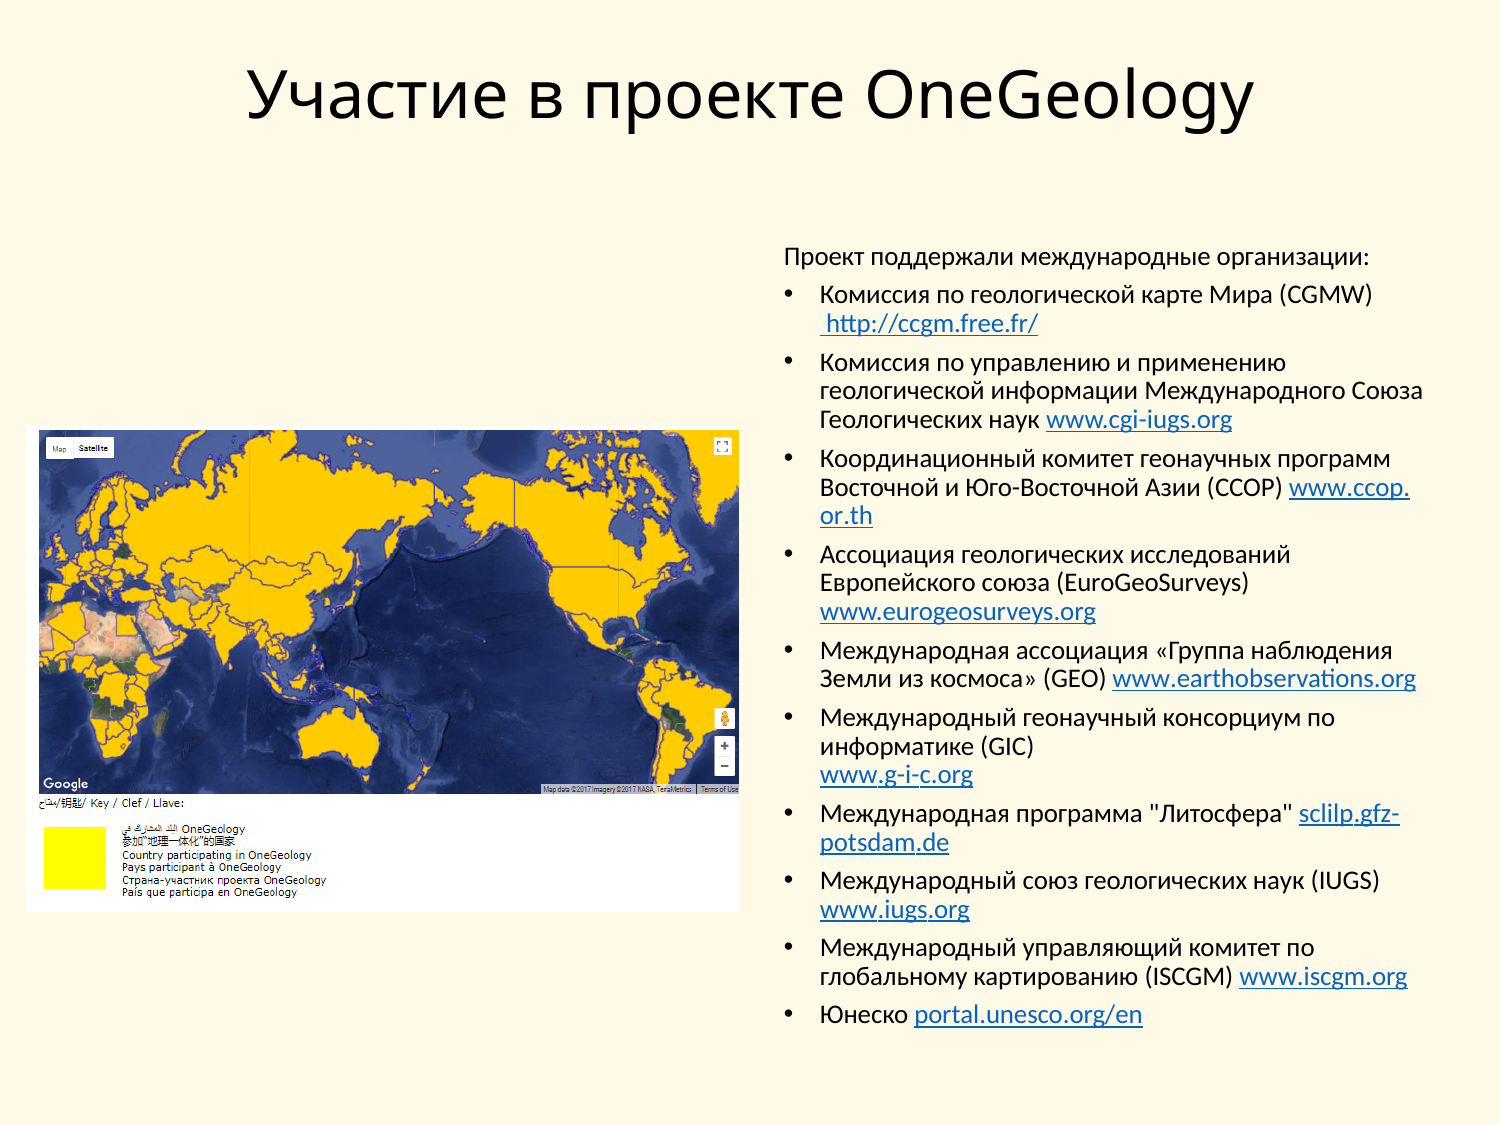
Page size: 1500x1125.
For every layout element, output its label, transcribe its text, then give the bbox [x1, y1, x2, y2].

picture [26, 426, 739, 912]
title Участие в проекте OneGeology [231, 72, 1328, 122]
list Проект поддержали международные организации: Комиссия по геологической карте Мира (CGMW) http://ccgm.free.fr/ Комиссия по управлению и применению геологической информации Международного Союза Геологических наук www.cgi-iugs.org Координационный комитет геонаучных программ Восточной и Юго-Восточной Азии (CCOP) www.ccop.or.th Ассоциация геологических исследований Европейского союза (EuroGeoSurveys) www.eurogeosurveys.org Международная ассоциация «Группа наблюдения Земли из космоса» (GEO) www.earthobservations.org Международный геонаучный консорциум по информатике (GIC) www.g-i-c.org Международная программа "Литосфера" sclilp.gfz-potsdam.de Международный союз геологических наук (IUGS) www.iugs.org Международный управляющий комитет по глобальному картированию (ISCGM) www.iscgm.org Юнеско portal.unesco.org/en [768, 234, 1439, 1055]
